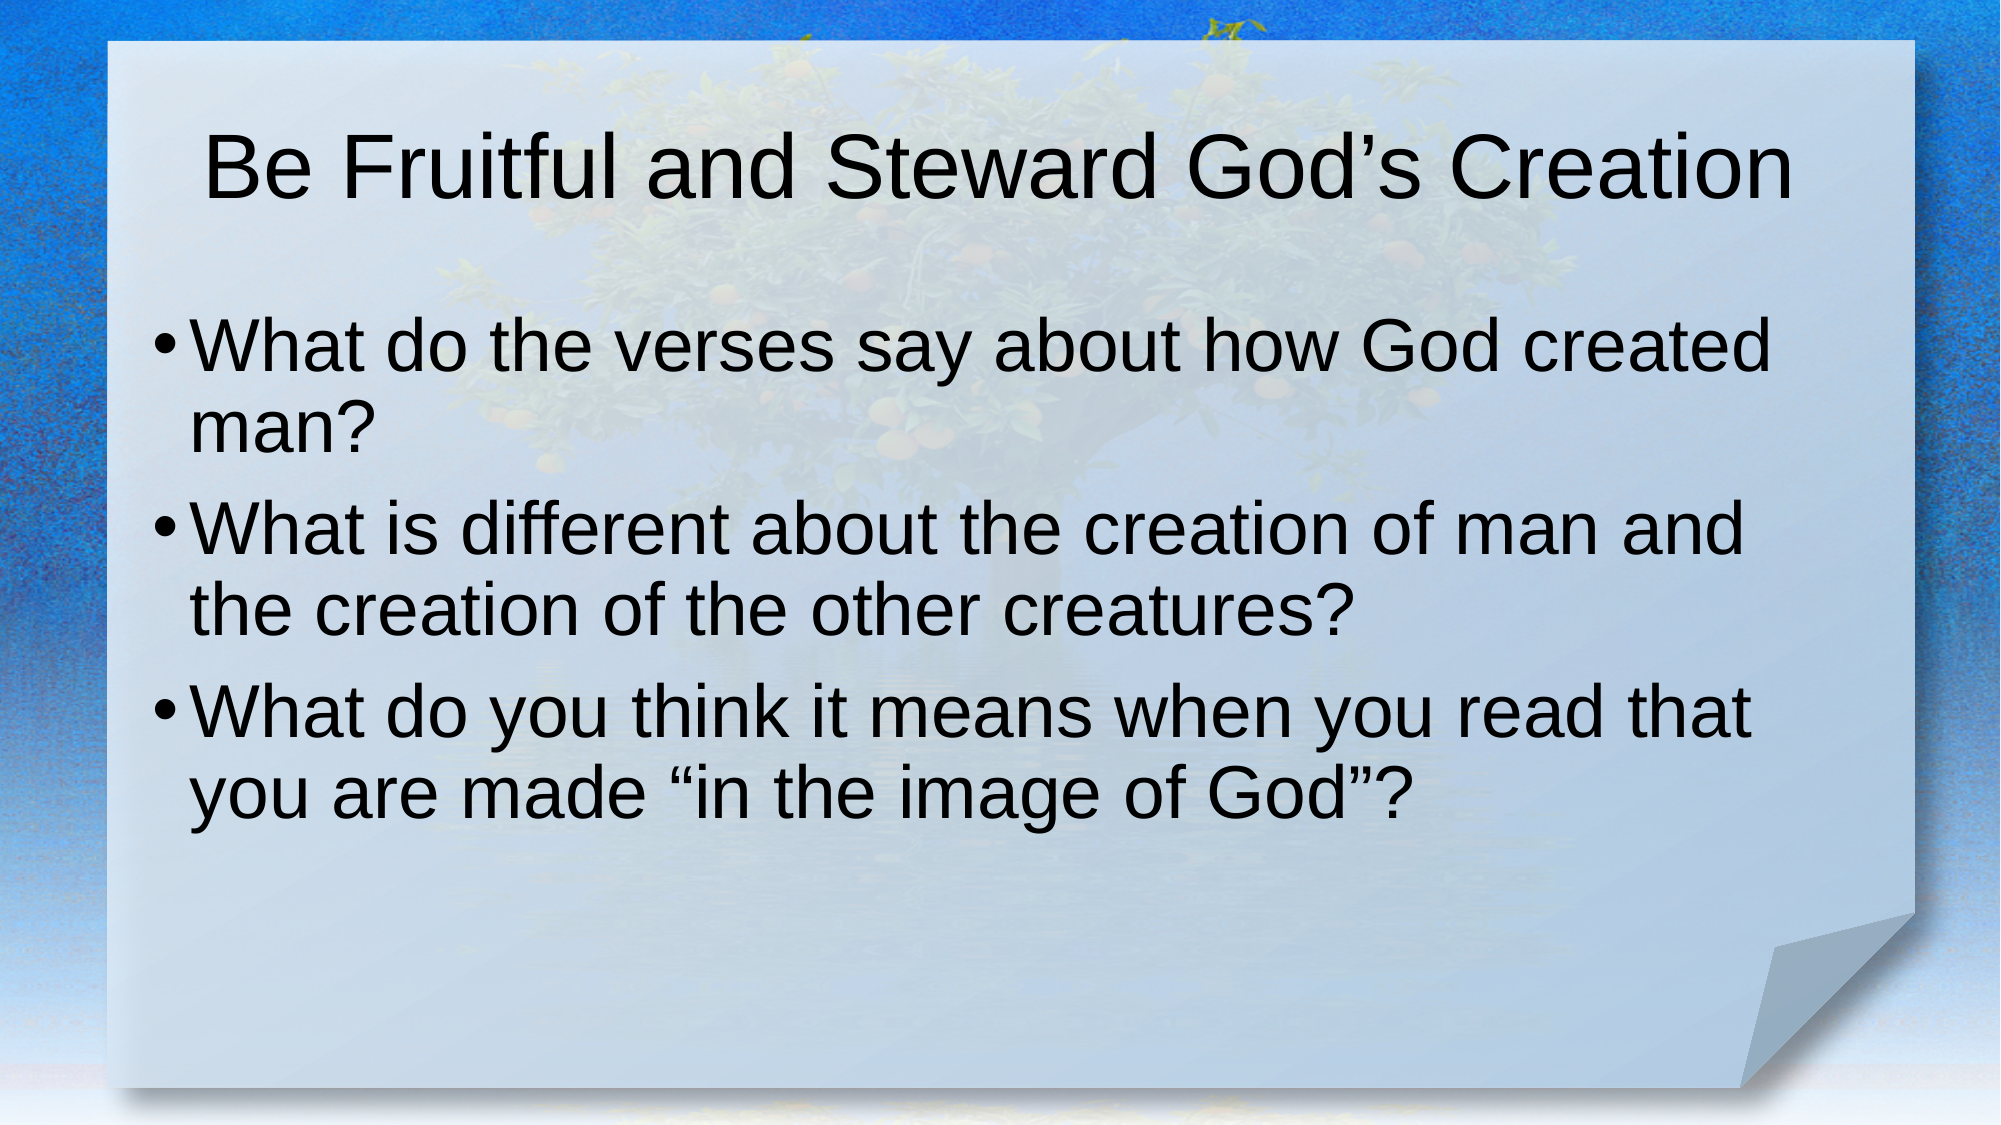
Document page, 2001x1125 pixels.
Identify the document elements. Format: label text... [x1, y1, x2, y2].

list What do the verses say about how God created man? What is different about the creation of man and the creation of the other creatures? What do you think it means when you read that you are made “in the image of God”? [137, 299, 1863, 1014]
picture [0, 0, 2001, 1125]
title Be Fruitful and Steward God’s Creation [137, 59, 1863, 278]
